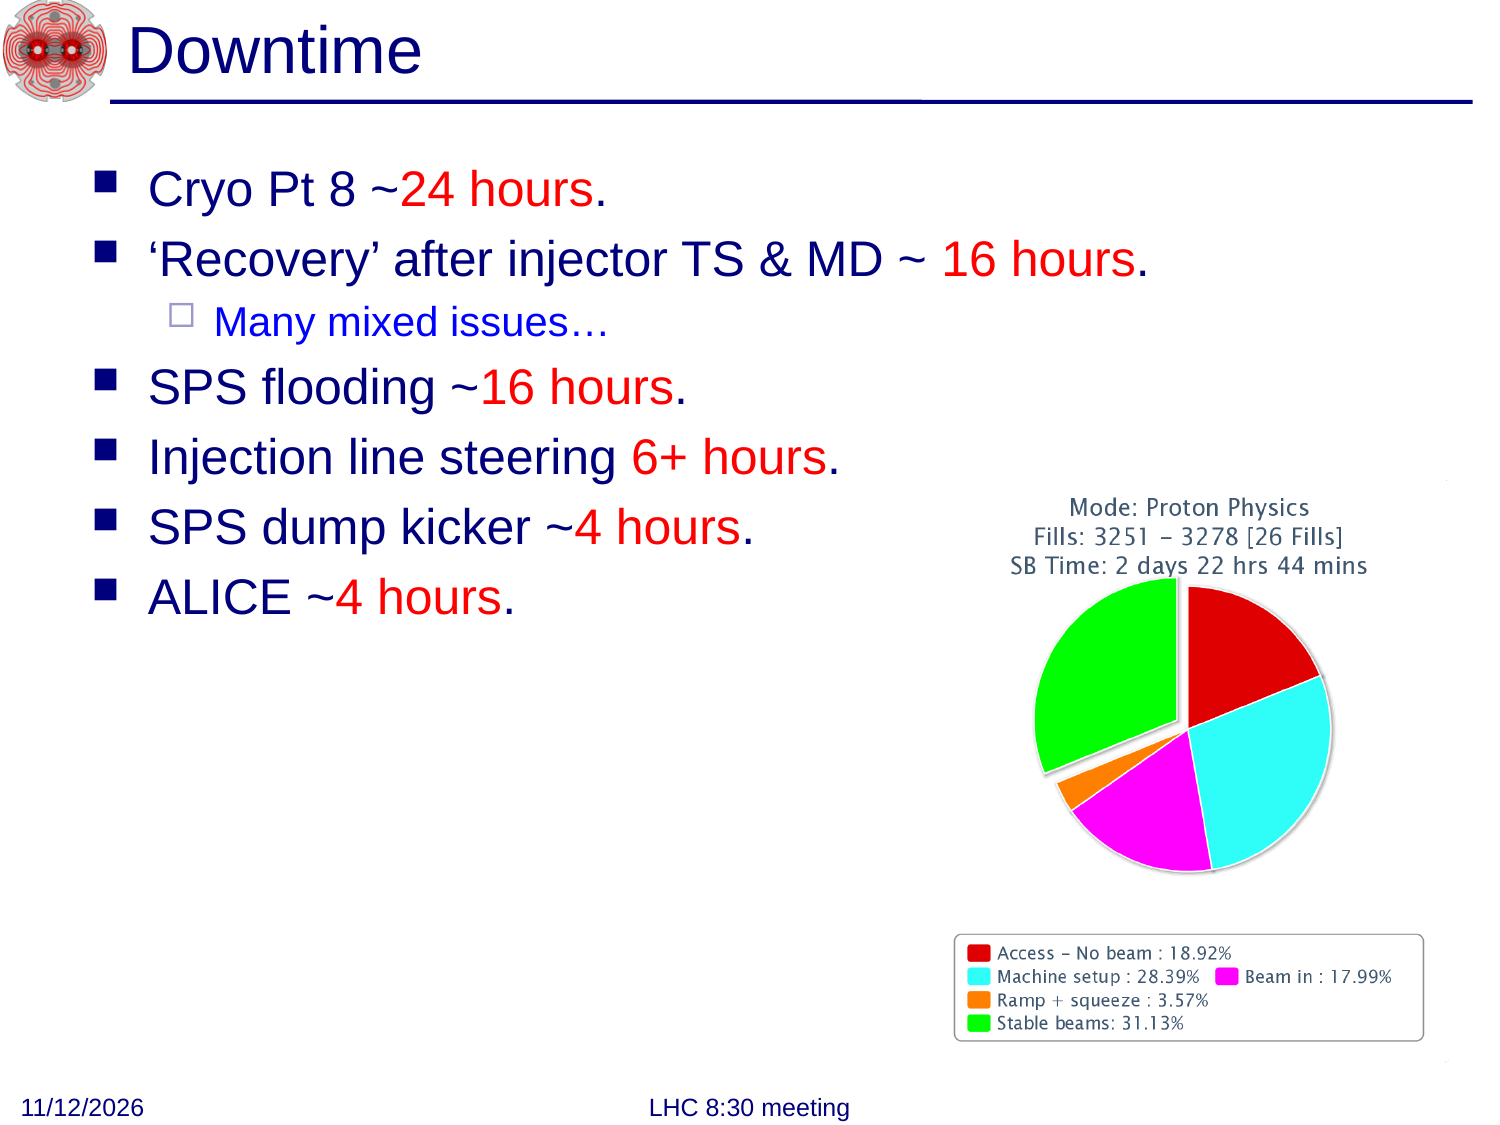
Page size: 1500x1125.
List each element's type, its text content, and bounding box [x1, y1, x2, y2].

picture [926, 479, 1449, 1063]
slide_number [5, 1085, 356, 1125]
list Cryo Pt 8 ~24 hours. ‘Recovery’ after injector TS & MD ~ 16 hours. Many mixed issues… SPS flooding ~16 hours. Injection line steering 6+ hours. SPS dump kicker ~4 hours. ALICE ~4 hours. [76, 148, 1427, 988]
footer LHC 8:30 meeting [512, 1087, 988, 1125]
title Downtime [111, 3, 1463, 91]
picture [0, 0, 108, 103]
